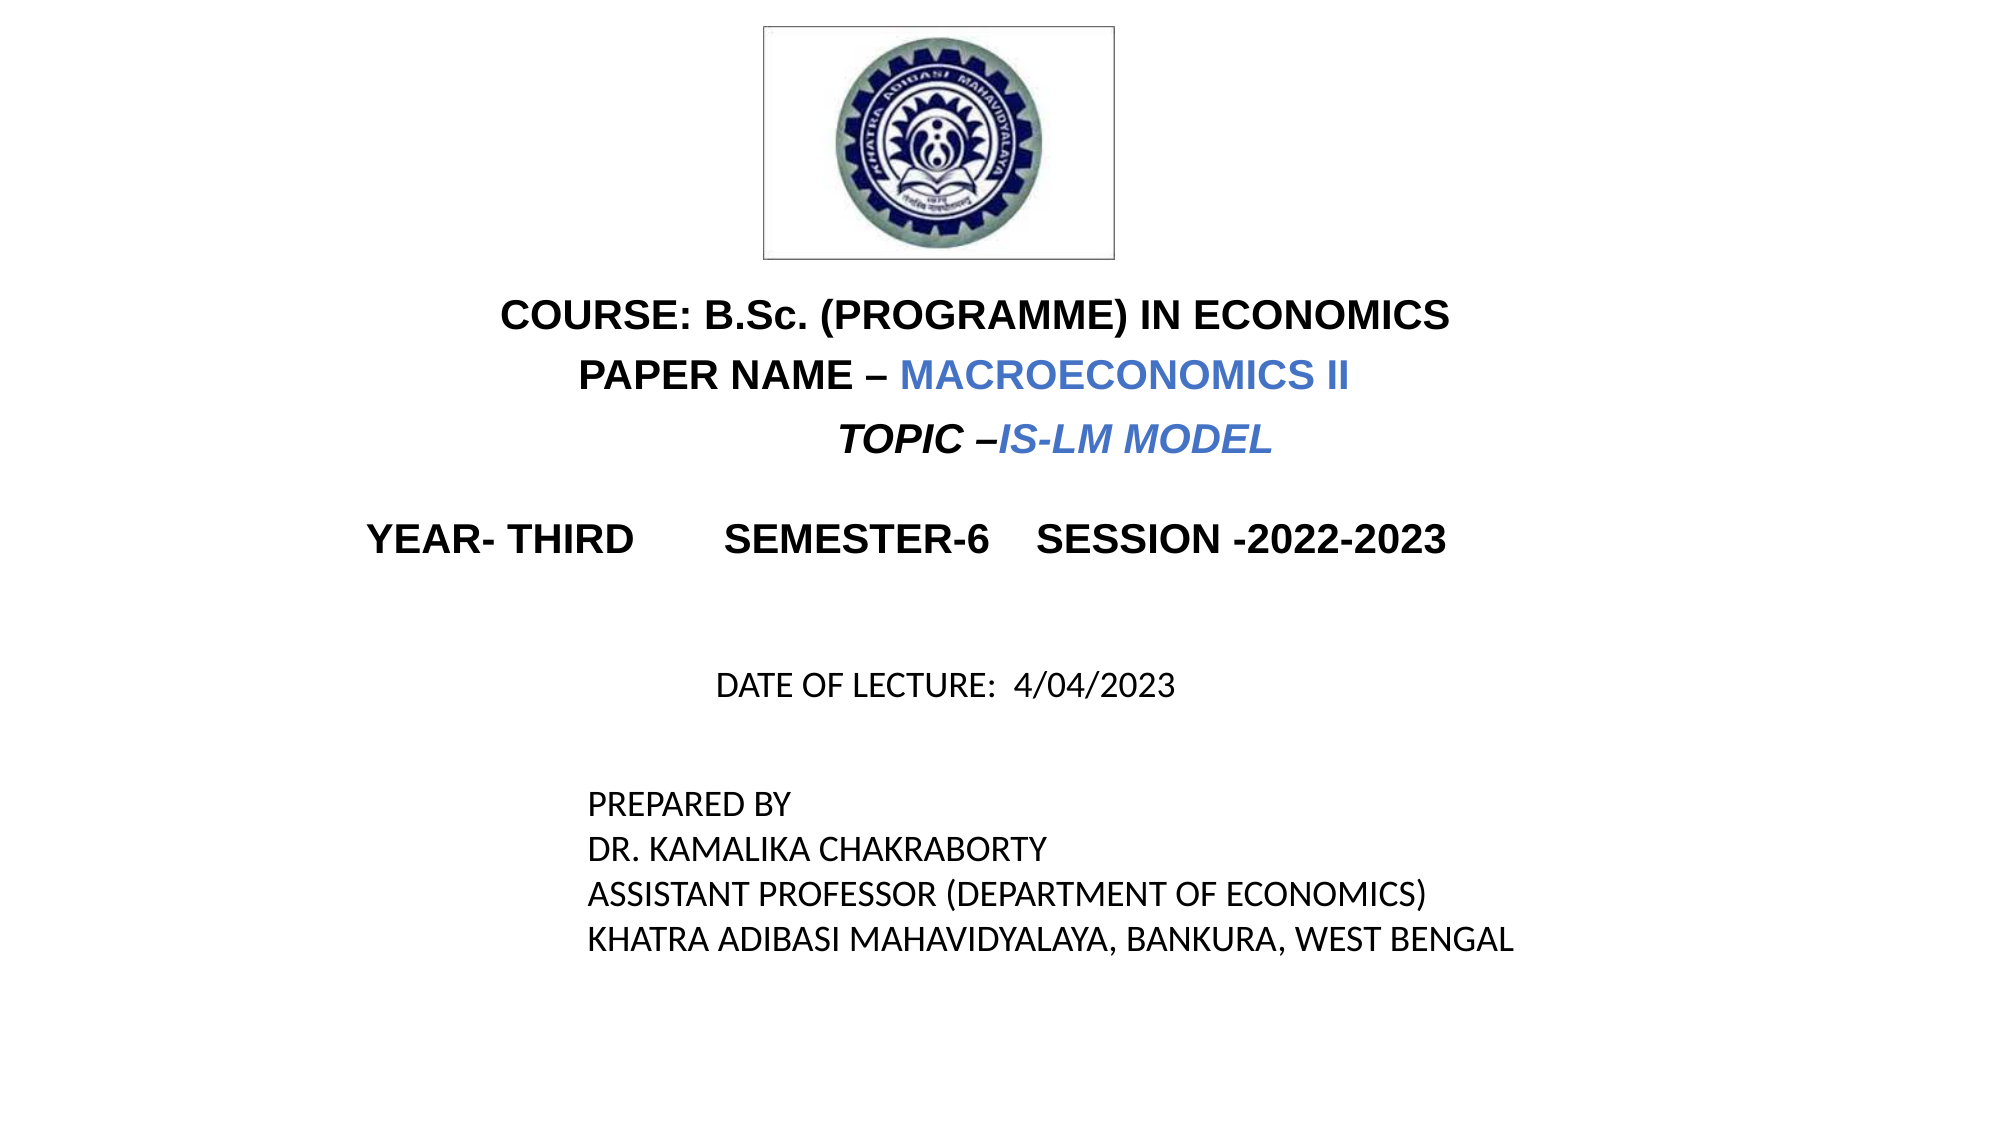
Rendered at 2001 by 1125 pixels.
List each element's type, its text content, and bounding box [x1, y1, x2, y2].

text_box TOPIC –IS-LM MODEL YEAR- THIRD SEMESTER-6 SESSION -2022-2023 [259, 404, 1853, 820]
text_box PAPER NAME – MACROECONOMICS II [187, 340, 1741, 406]
text_box PREPARED BY DR. KAMALIKA CHAKRABORTY ASSISTANT PROFESSOR (DEPARTMENT OF ECONOMICS) KHATRA ADIBASI MAHAVIDYALAYA, BANKURA, WEST BENGAL [572, 771, 1654, 967]
picture [763, 26, 1115, 260]
text_box COURSE: B.Sc. (PROGRAMME) IN ECONOMICS [485, 280, 1622, 346]
text_box DATE OF LECTURE: 4/04/2023 [701, 652, 1256, 713]
